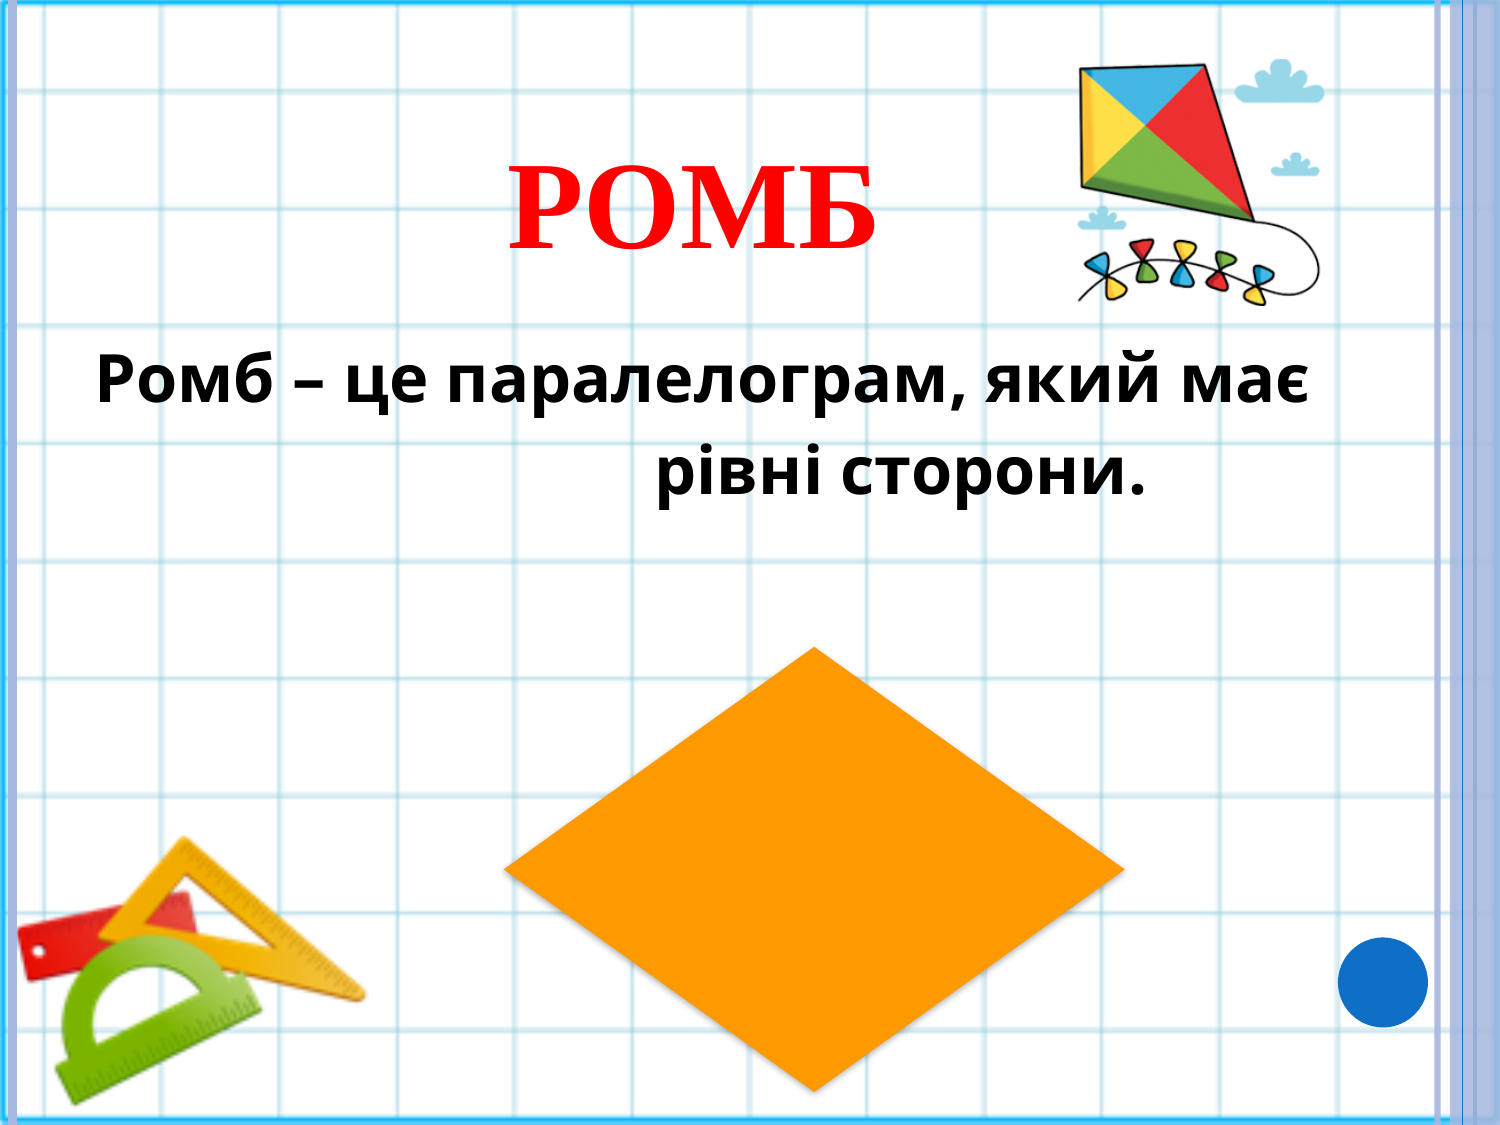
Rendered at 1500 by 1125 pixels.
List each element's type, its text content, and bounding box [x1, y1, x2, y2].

picture [1441, 4, 1449, 1118]
text_box [503, 646, 1125, 1093]
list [1054, 34, 1348, 329]
picture [0, 0, 8, 1125]
picture [17, 1121, 1434, 1125]
picture [17, 4, 1434, 1118]
list Ромб – це паралелограм, який має рівні сторони. [75, 328, 1348, 558]
title ромб [82, 93, 1049, 282]
